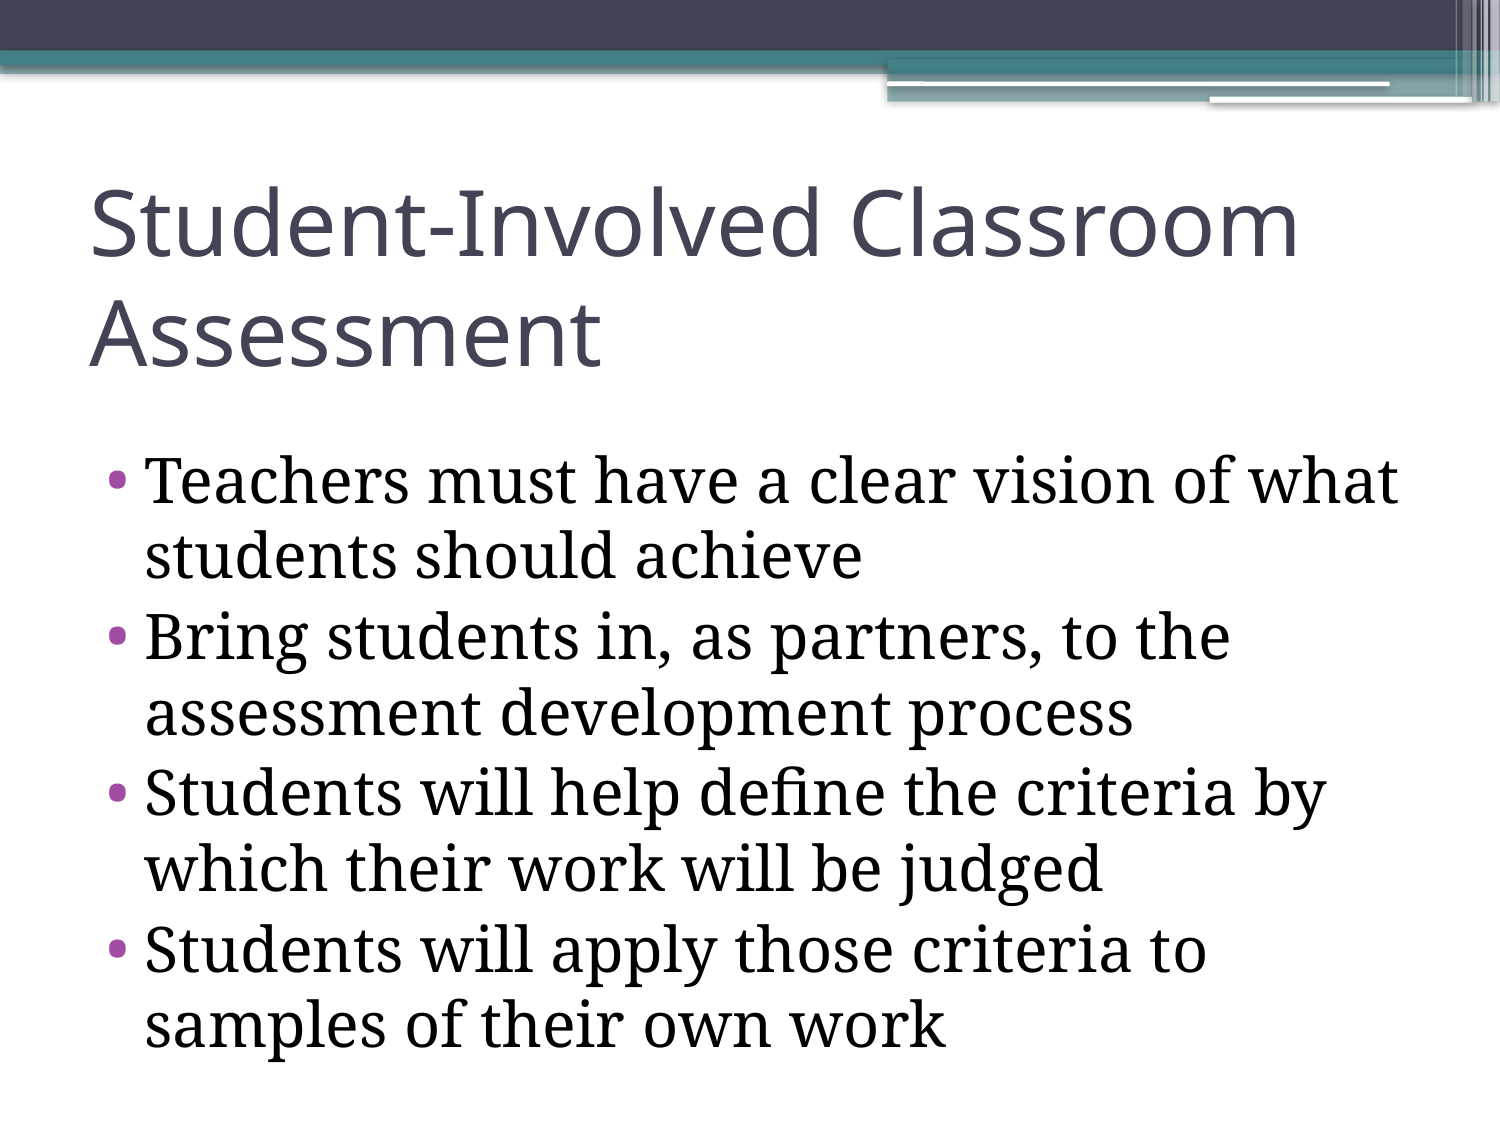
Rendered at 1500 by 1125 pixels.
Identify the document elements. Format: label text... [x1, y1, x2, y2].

title Student-Involved Classroom Assessment [75, 187, 1425, 363]
list Teachers must have a clear vision of what students should achieve Bring students in, as partners, to the assessment development process Students will help define the criteria by which their work will be judged Students will apply those criteria to samples of their own work [75, 368, 1425, 1079]
